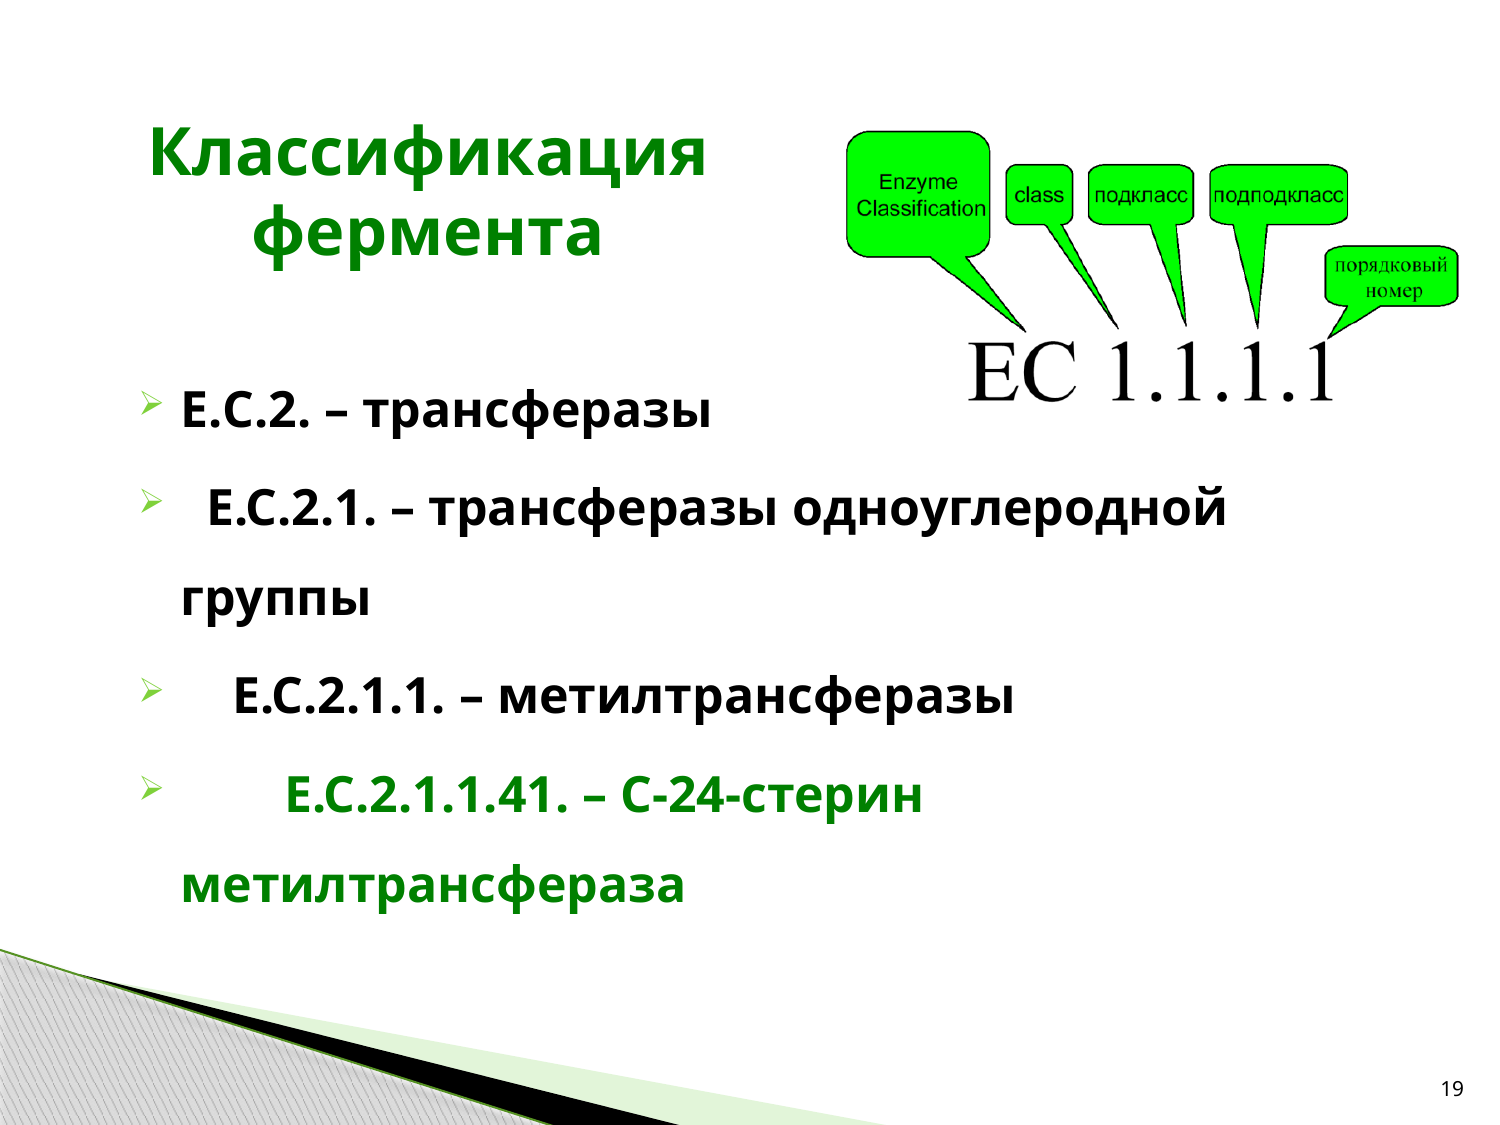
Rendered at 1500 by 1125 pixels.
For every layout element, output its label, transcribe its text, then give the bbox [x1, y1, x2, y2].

text_box Классификация фермента [0, 101, 857, 277]
slide_number 19 [1418, 1051, 1479, 1112]
picture [843, 128, 1466, 423]
list E.C.2. – трансферазы Е.С.2.1. – трансферазы одноуглеродной группы Е.С.2.1.1. – метилтрансферазы Е.С.2.1.1.41. – С-24-стерин метилтрансфераза [105, 339, 1395, 1090]
